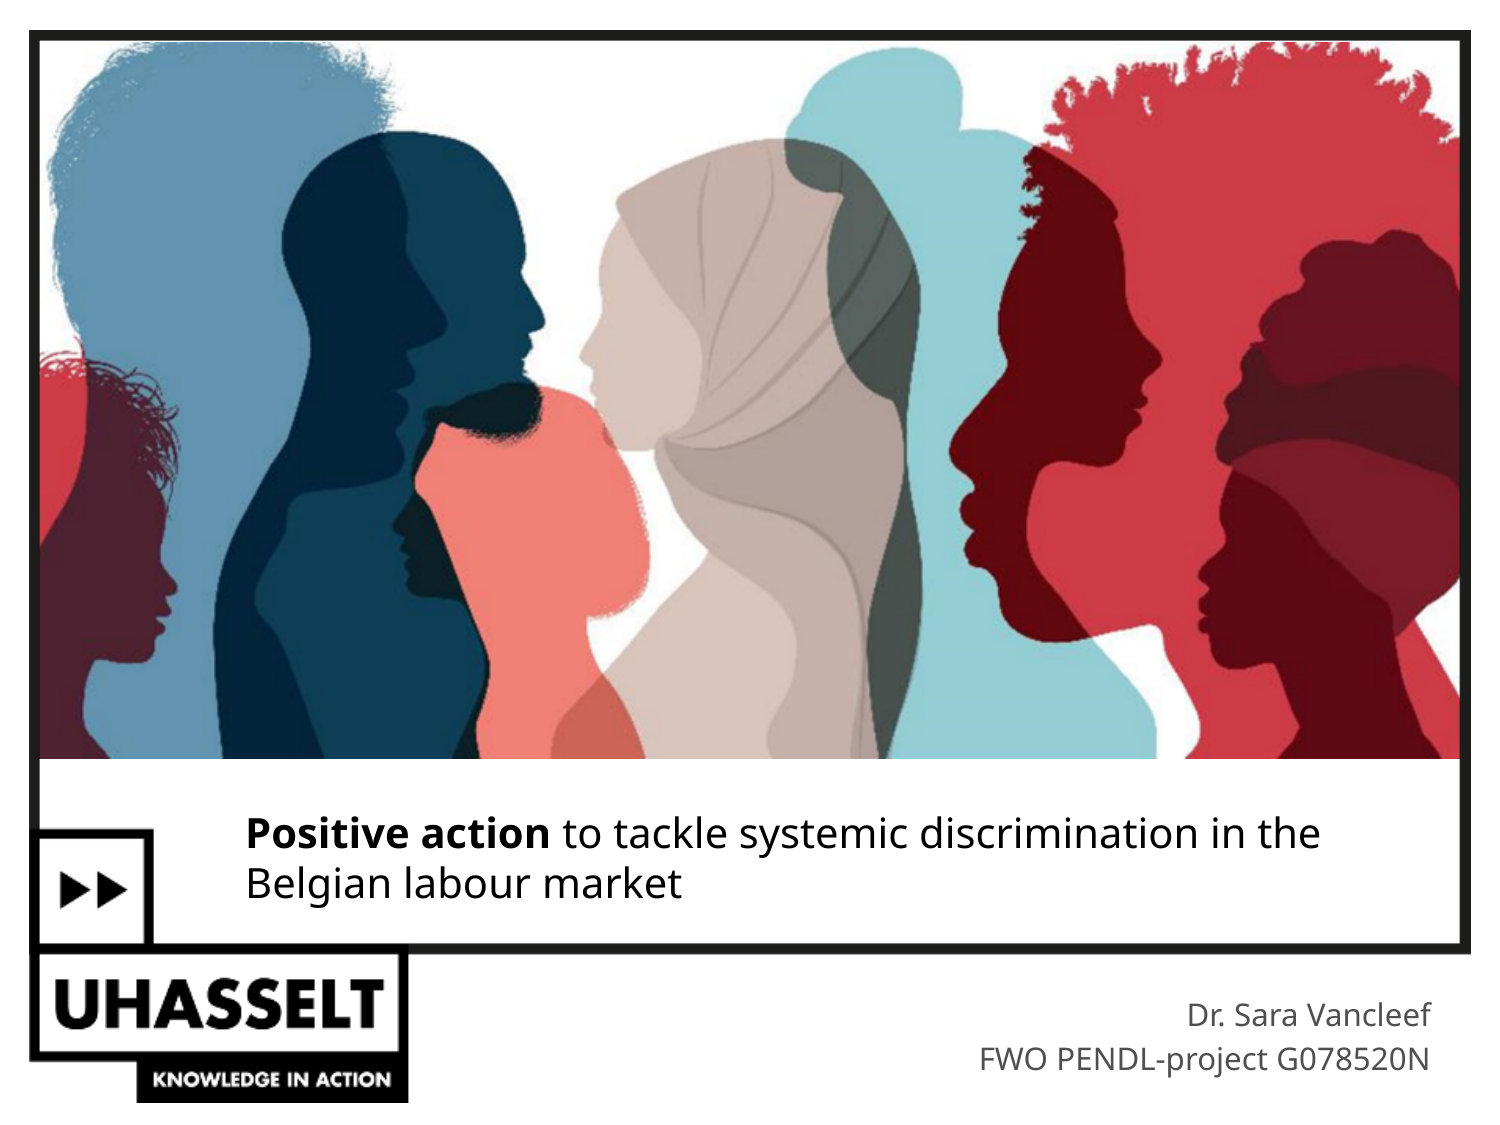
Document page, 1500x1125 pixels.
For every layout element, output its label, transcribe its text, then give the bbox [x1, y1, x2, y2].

picture [29, 30, 1471, 1103]
title Positive action to tackle systemic discrimination in the Belgian labour market [230, 810, 1447, 904]
subtitle Dr. Sara Vancleef FWO PENDL-project G078520N [678, 987, 1447, 1059]
